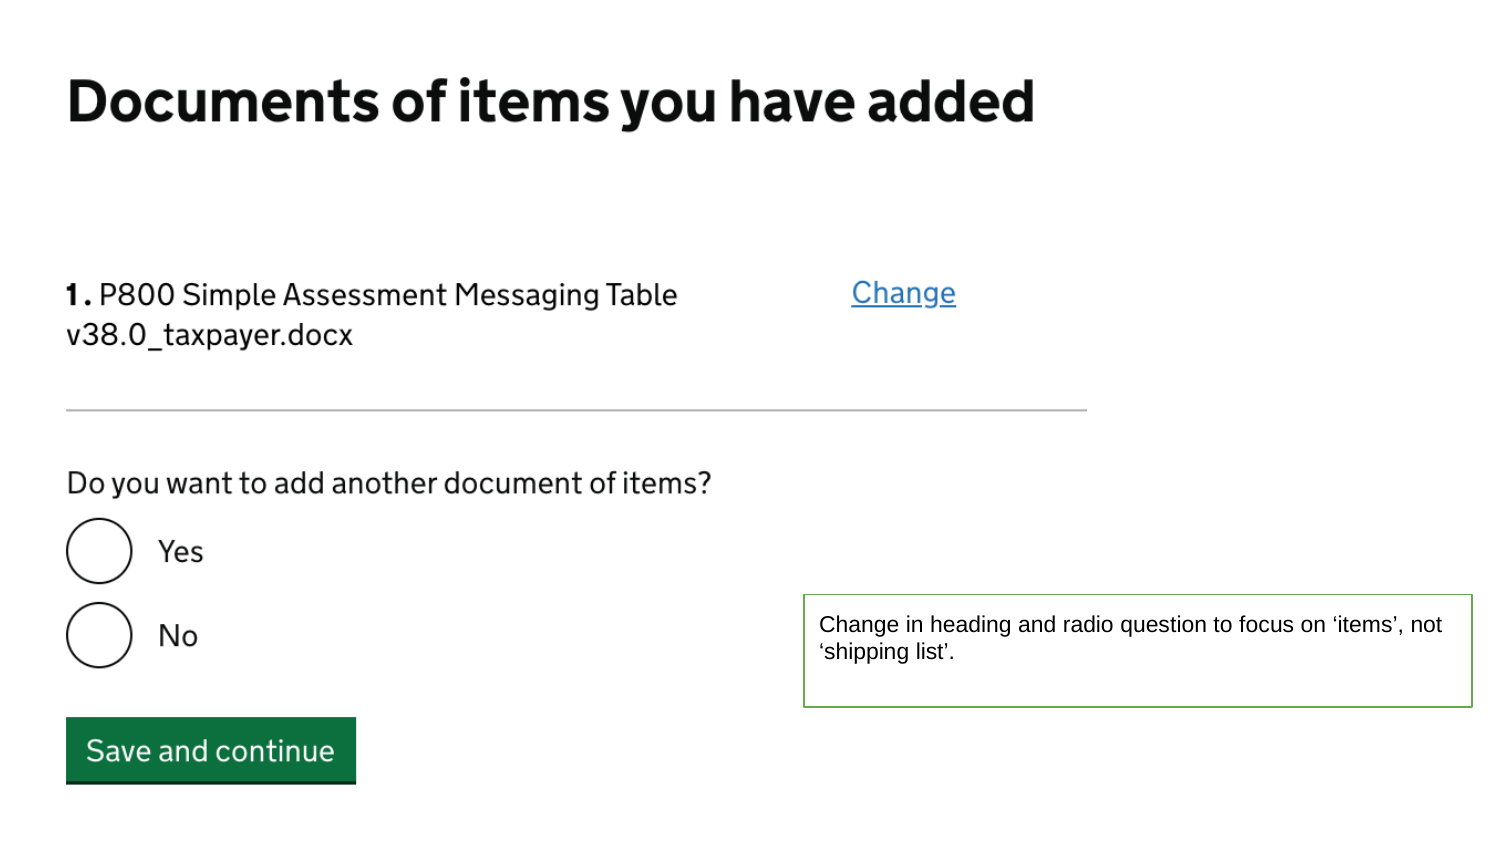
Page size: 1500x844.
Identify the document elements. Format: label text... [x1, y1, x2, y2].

picture [24, 24, 1087, 819]
text_box Change in heading and radio question to focus on ‘items’, not ‘shipping list’. [1091, 594, 1472, 707]
